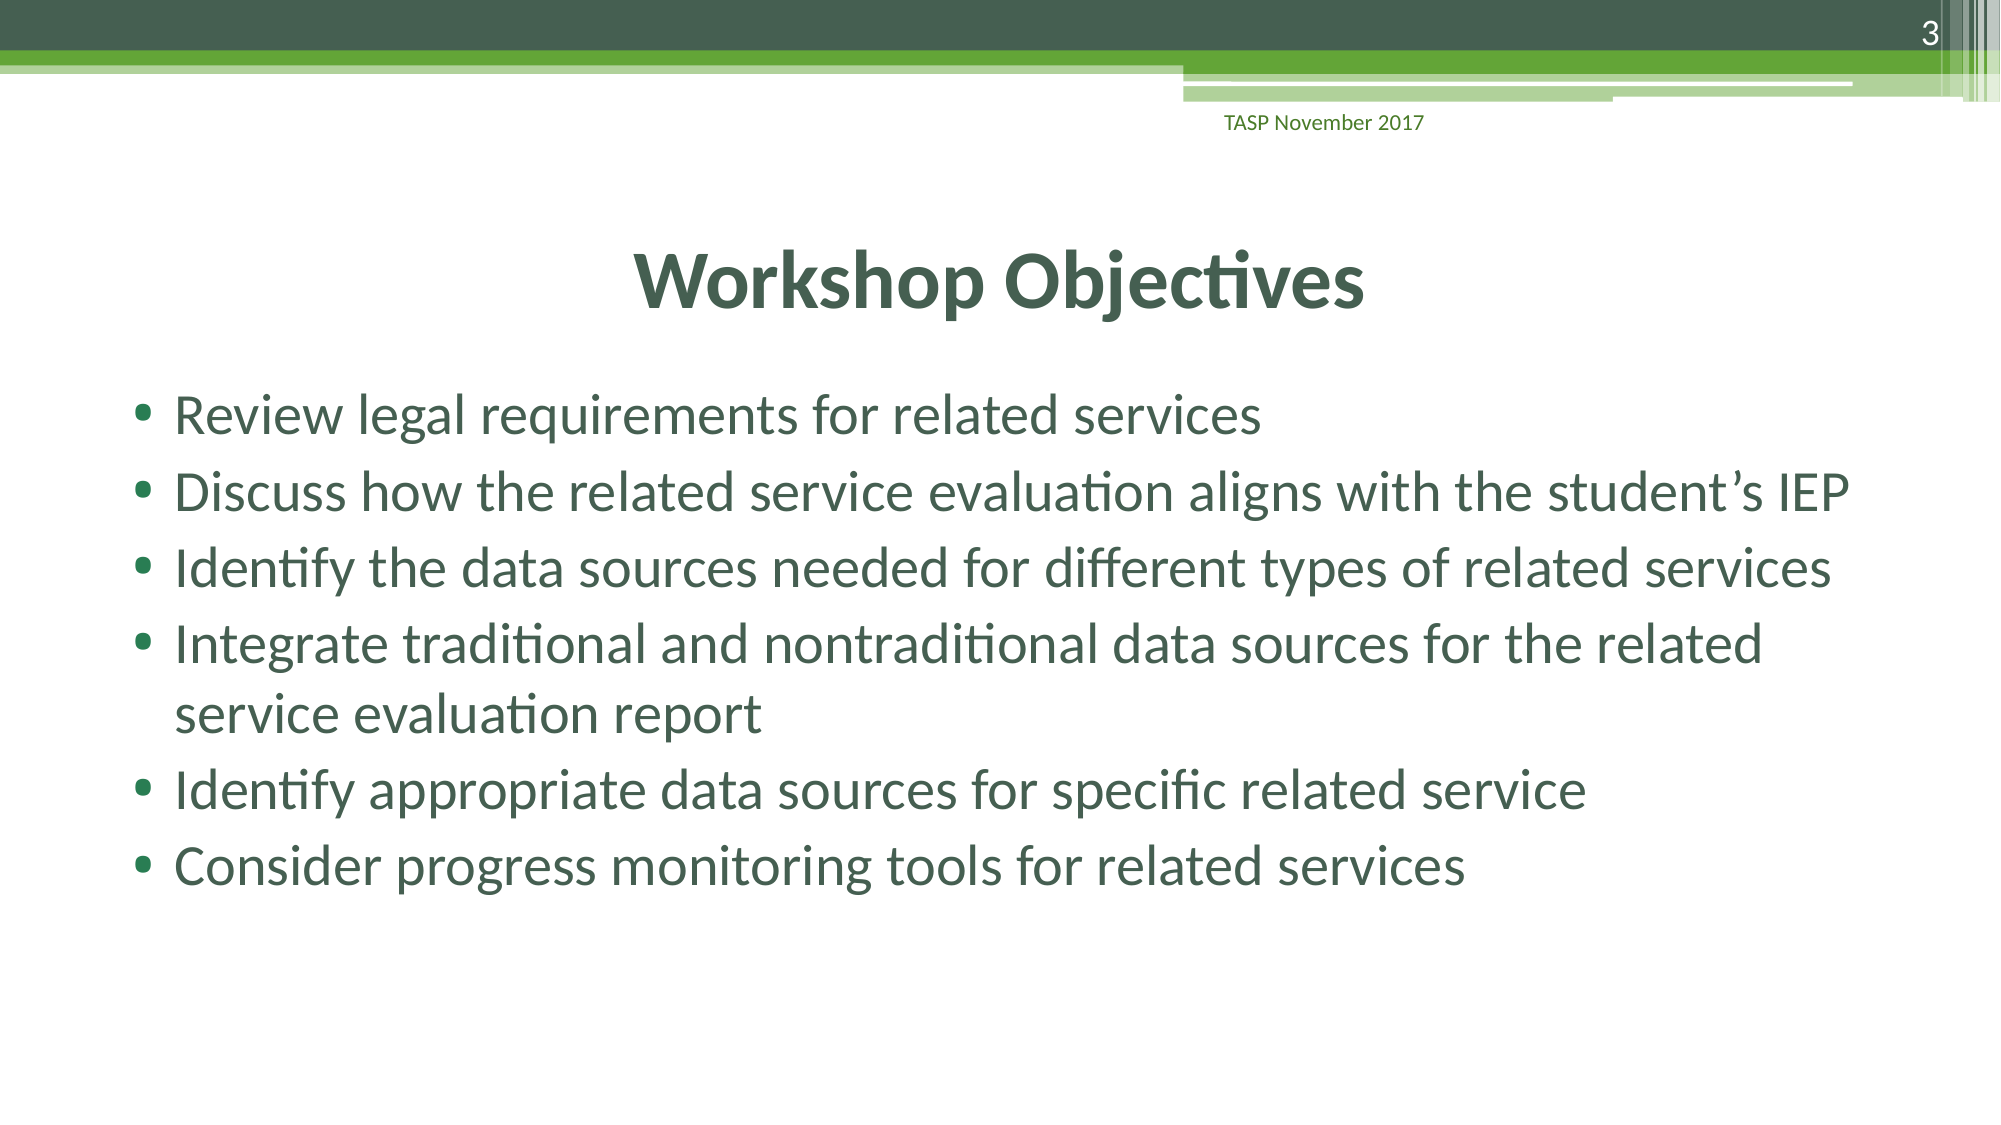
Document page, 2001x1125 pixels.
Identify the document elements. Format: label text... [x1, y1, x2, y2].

title Workshop Objectives [99, 187, 1900, 363]
list Review legal requirements for related services Discuss how the related service evaluation aligns with the student’s IEP Identify the data sources needed for different types of related services Integrate traditional and nontraditional data sources for the related service evaluation report Identify appropriate data sources for specific related service Consider progress monitoring tools for related services [99, 368, 1900, 1079]
slide_number 3 [1788, 0, 1955, 61]
footer TASP November 2017 [1149, 100, 1440, 176]
